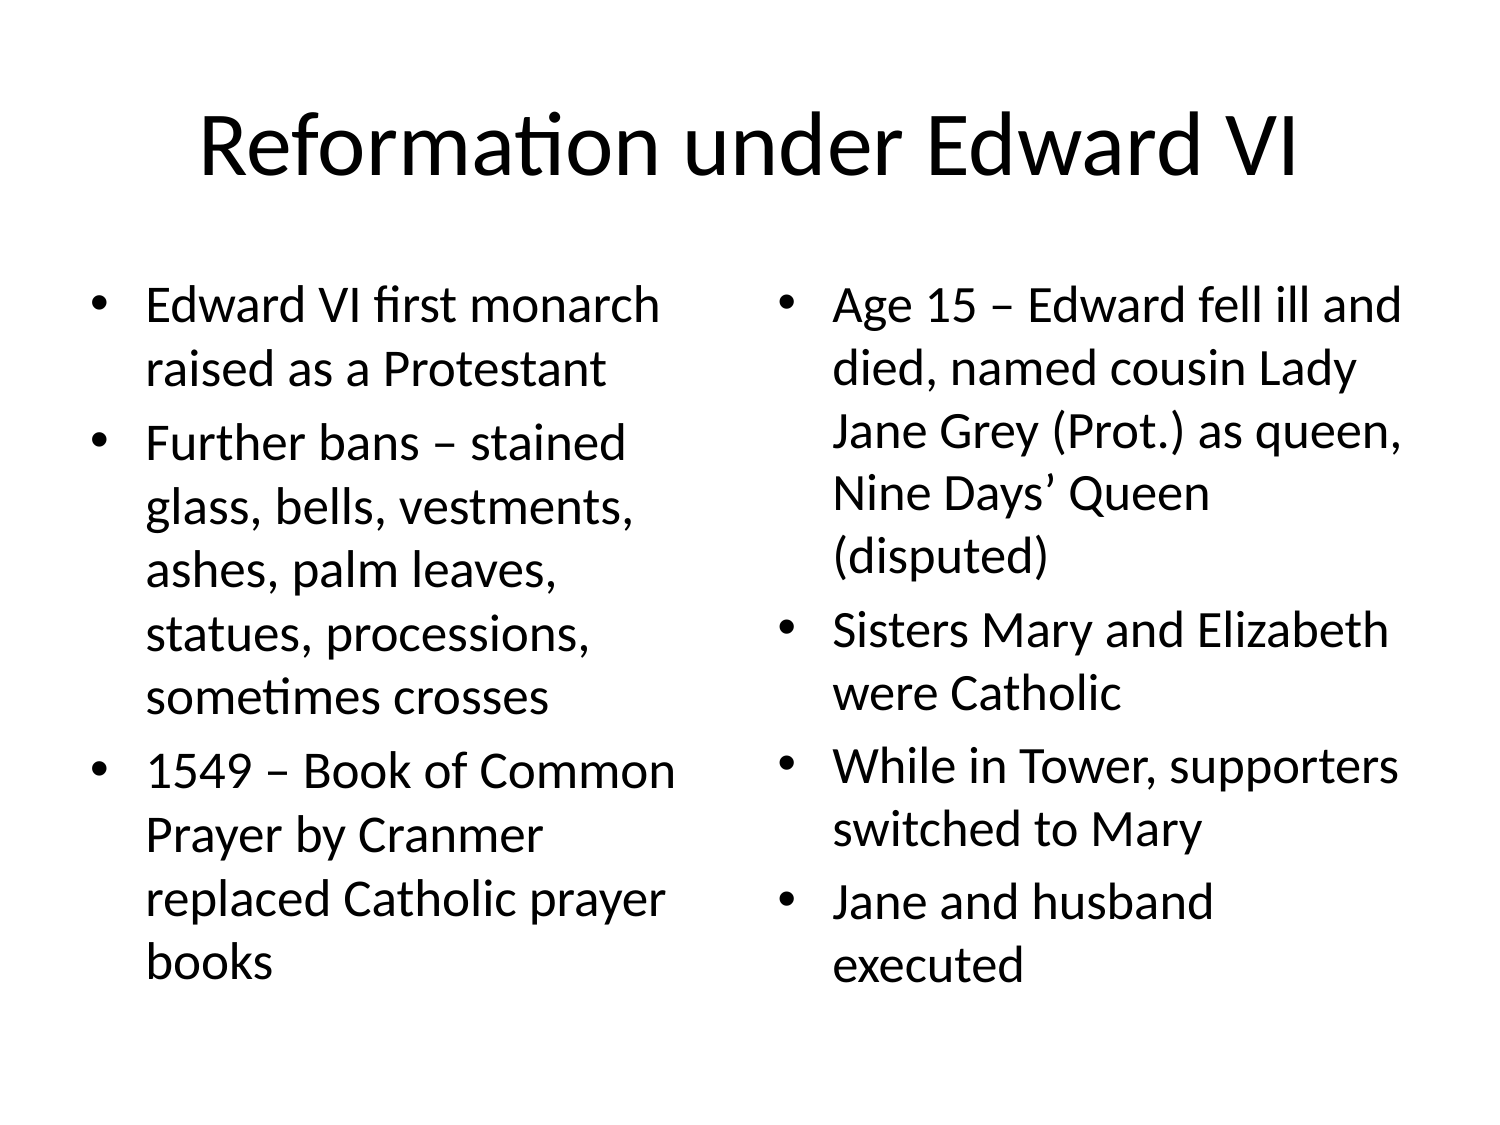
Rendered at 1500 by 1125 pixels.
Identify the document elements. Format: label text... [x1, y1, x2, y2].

list Age 15 – Edward fell ill and died, named cousin Lady Jane Grey (Prot.) as queen, Nine Days’ Queen (disputed) Sisters Mary and Elizabeth were Catholic While in Tower, supporters switched to Mary Jane and husband executed [762, 262, 1425, 1005]
title Reformation under Edward VI [75, 45, 1425, 233]
list Edward VI first monarch raised as a Protestant Further bans – stained glass, bells, vestments, ashes, palm leaves, statues, processions, sometimes crosses 1549 – Book of Common Prayer by Cranmer replaced Catholic prayer books [75, 262, 738, 1005]
